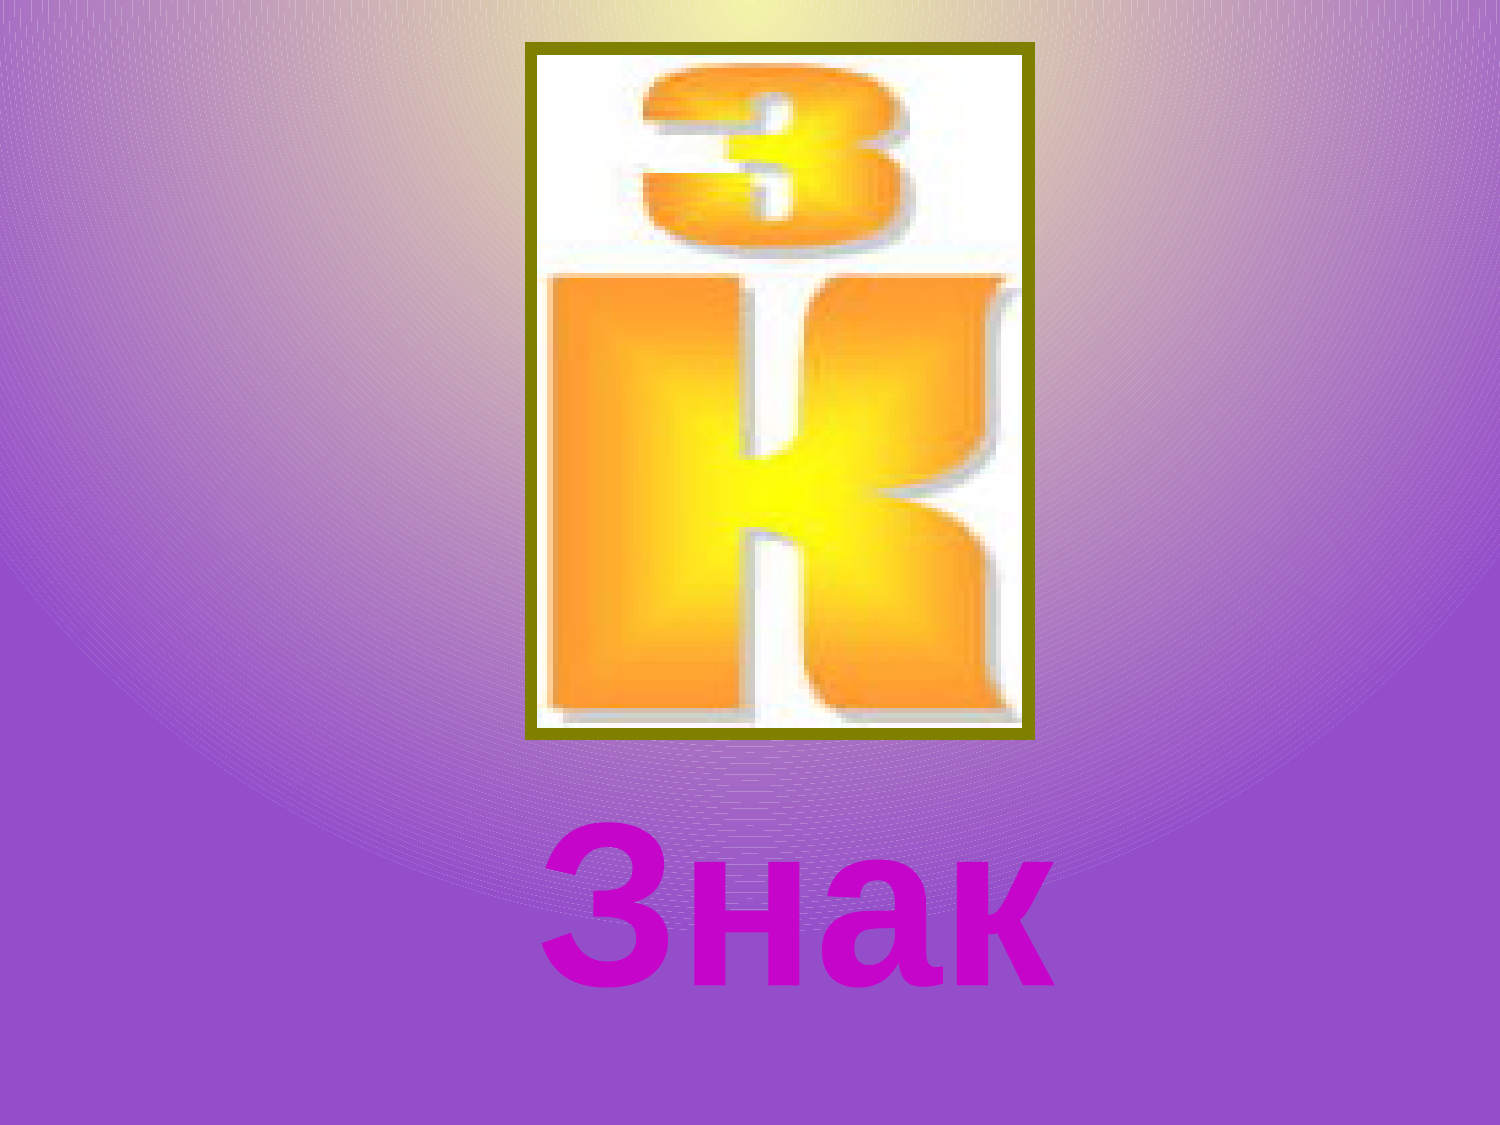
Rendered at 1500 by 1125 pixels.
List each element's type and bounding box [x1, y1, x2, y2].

picture [537, 54, 1023, 728]
